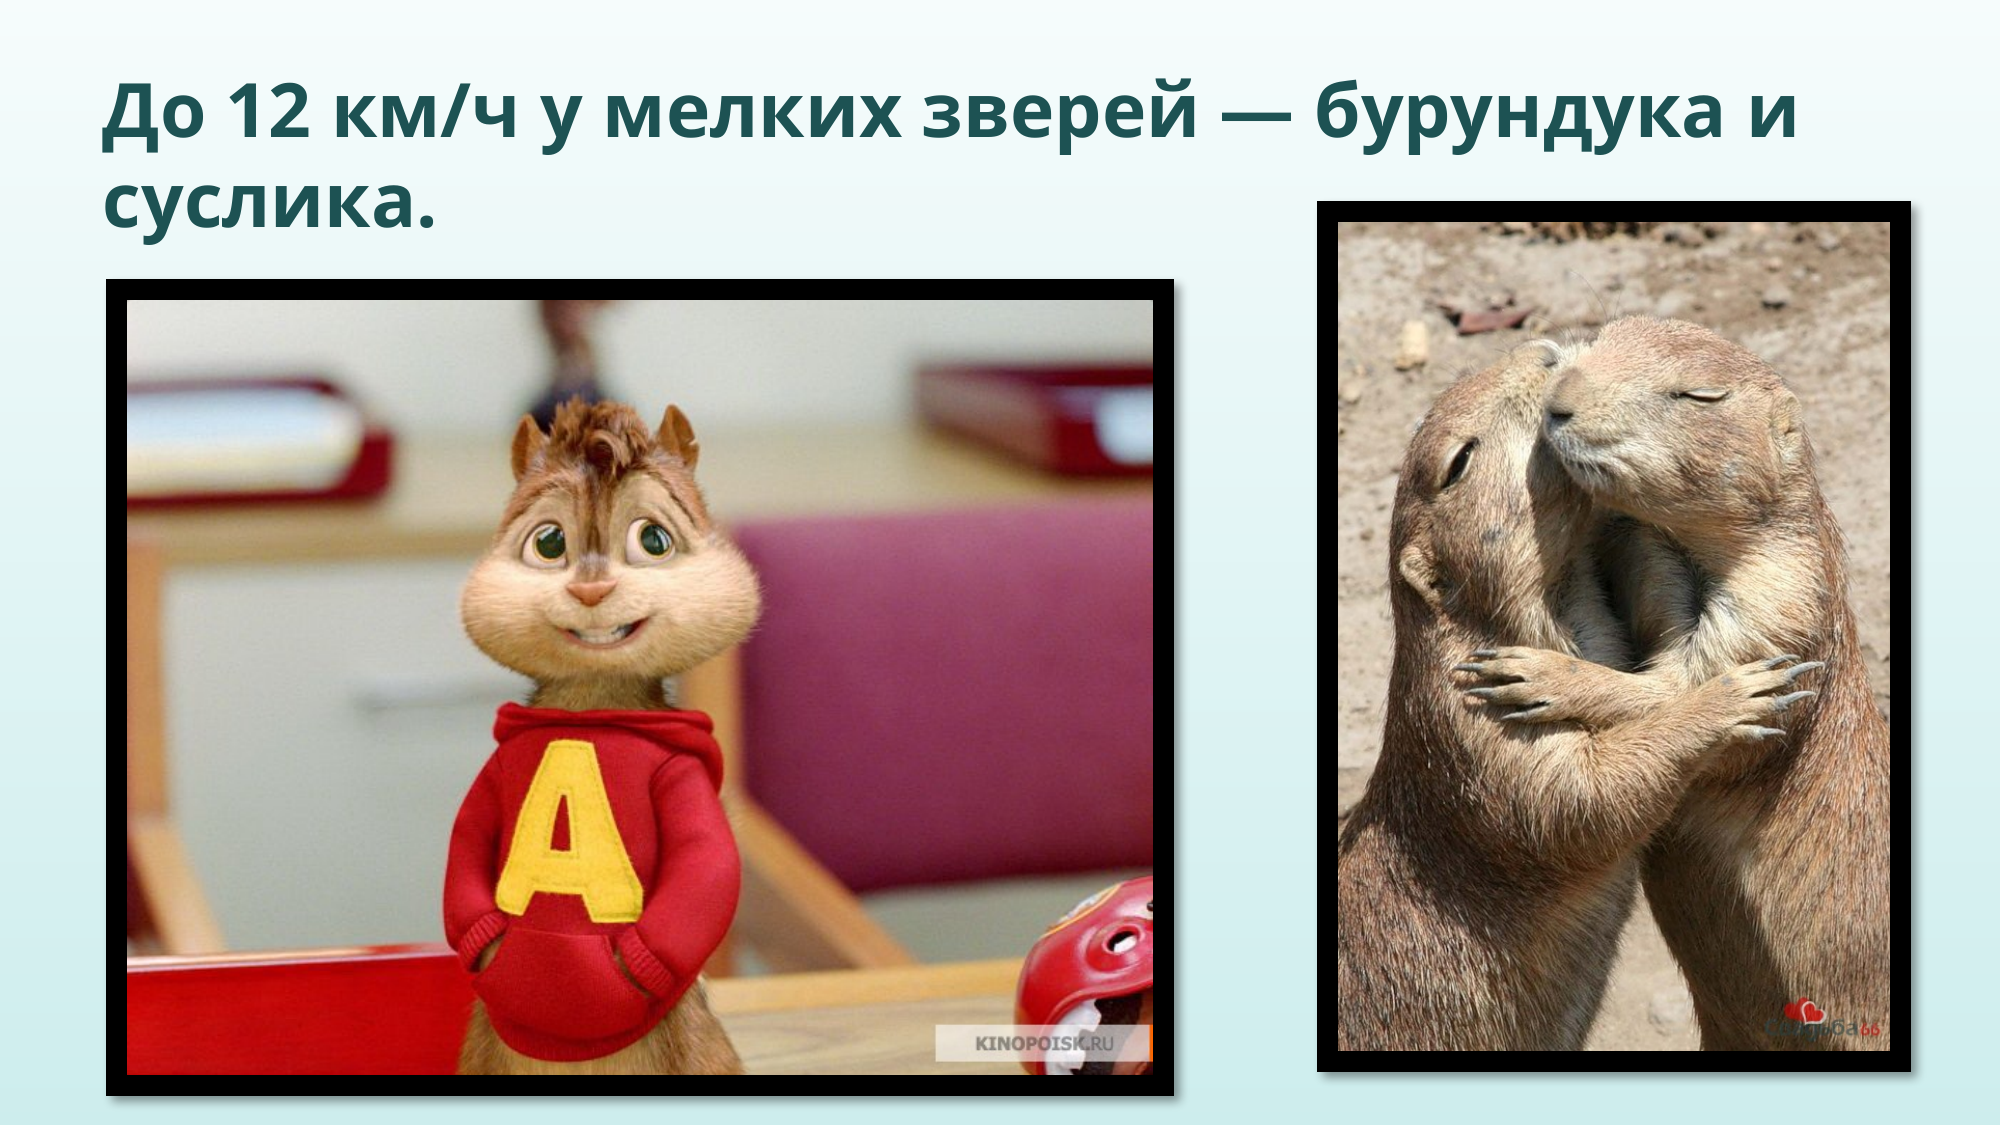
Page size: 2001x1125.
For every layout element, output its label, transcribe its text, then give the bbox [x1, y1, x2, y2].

picture [1338, 222, 1891, 1052]
text_box До 12 км/ч у мелких зверей — бурундука и суслика. [88, 55, 1835, 251]
picture [127, 299, 1154, 1076]
